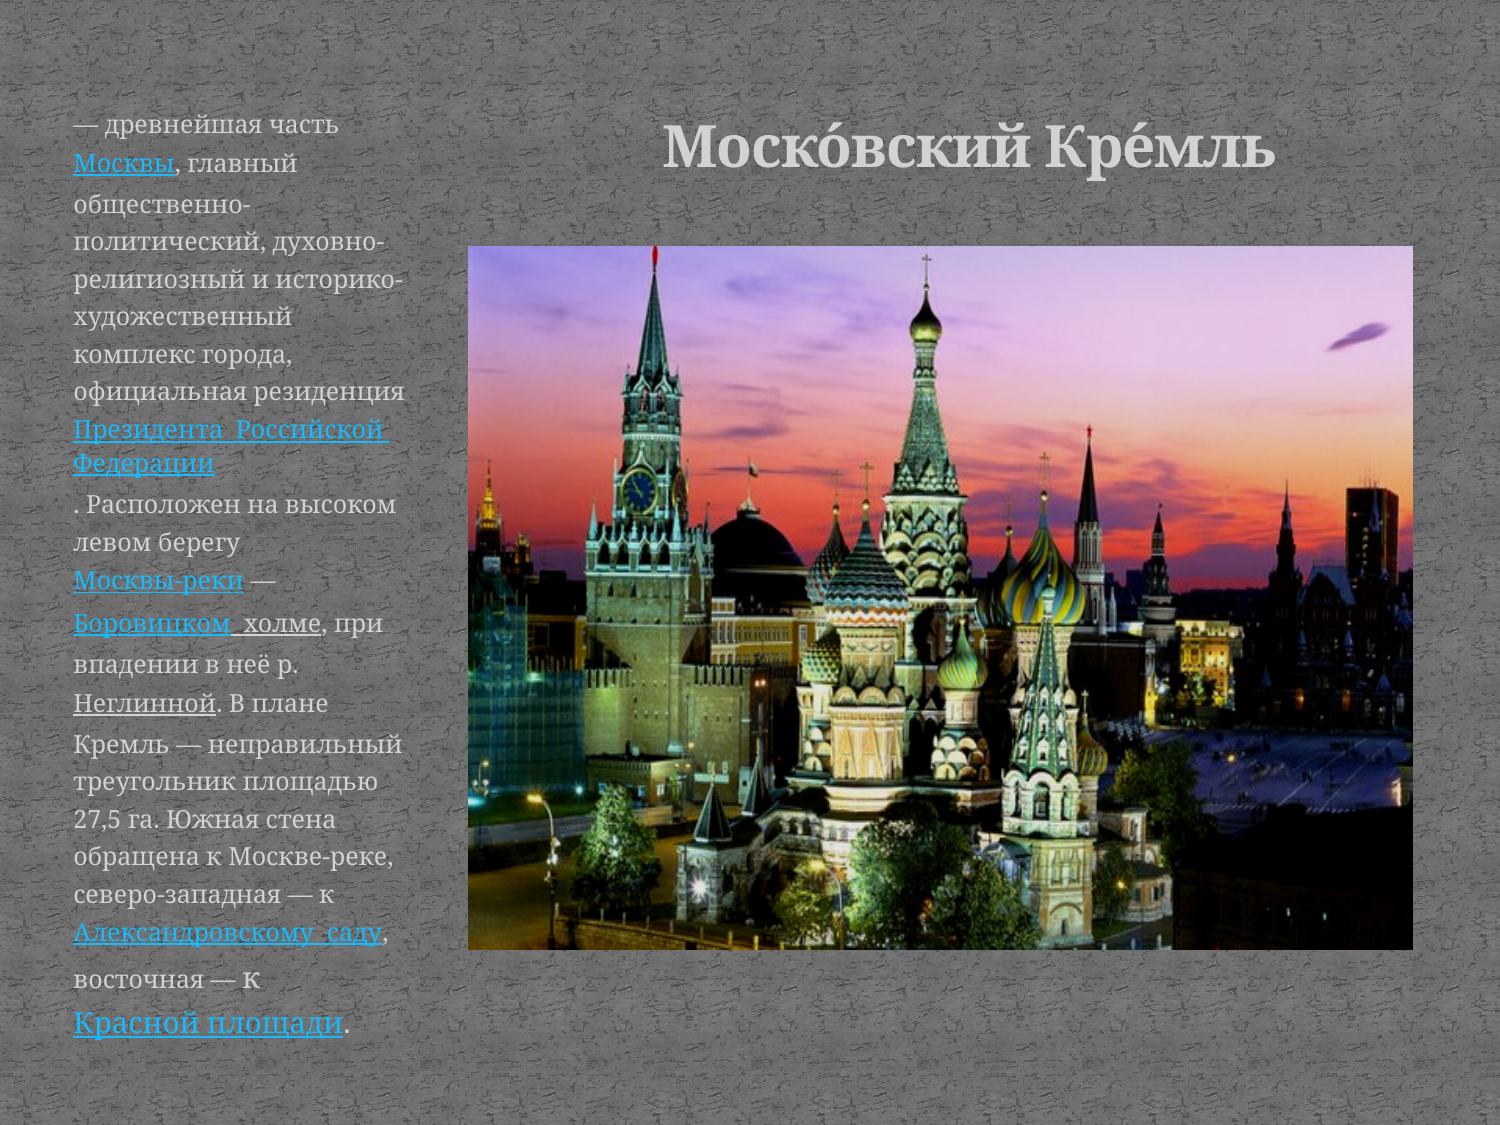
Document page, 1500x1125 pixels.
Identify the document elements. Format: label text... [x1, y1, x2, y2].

list — древнейшая часть Москвы, главный общественно-политический, духовно-религиозный и историко-художественный комплекс города, официальная резиденция Президента Российской Федерации. Расположен на высоком левом берегу Москвы-реки — Боровицком холме, при впадении в неё р. Неглинной. В плане Кремль — неправильный треугольник площадью 27,5 га. Южная стена обращена к Москве-реке, северо-западная — к Александровскому саду, восточная — к Красной площади. [58, 93, 422, 683]
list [470, 247, 1411, 948]
title Моско́вский Кре́мль [550, 70, 1372, 187]
